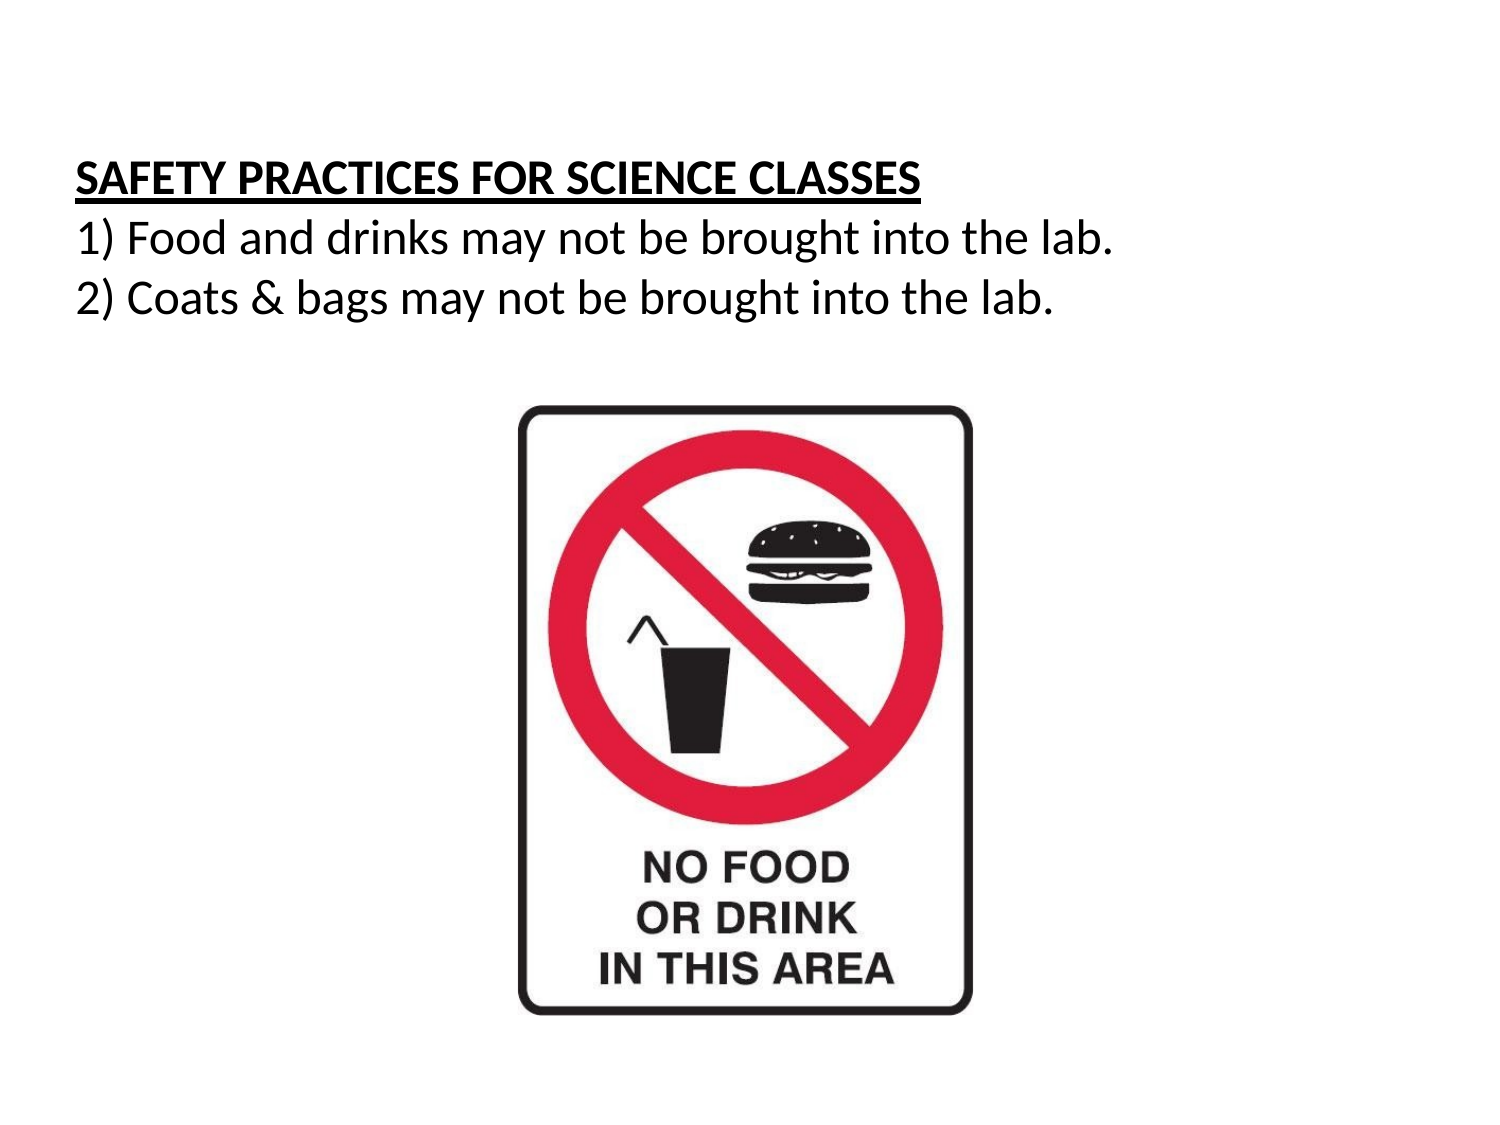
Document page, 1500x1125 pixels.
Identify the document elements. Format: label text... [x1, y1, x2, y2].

text_box SAFETY PRACTICES FOR SCIENCE CLASSES Food and drinks may not be brought into the lab. Coats & bags may not be brought into the lab. [73, 144, 1125, 325]
text_box [517, 405, 974, 1016]
